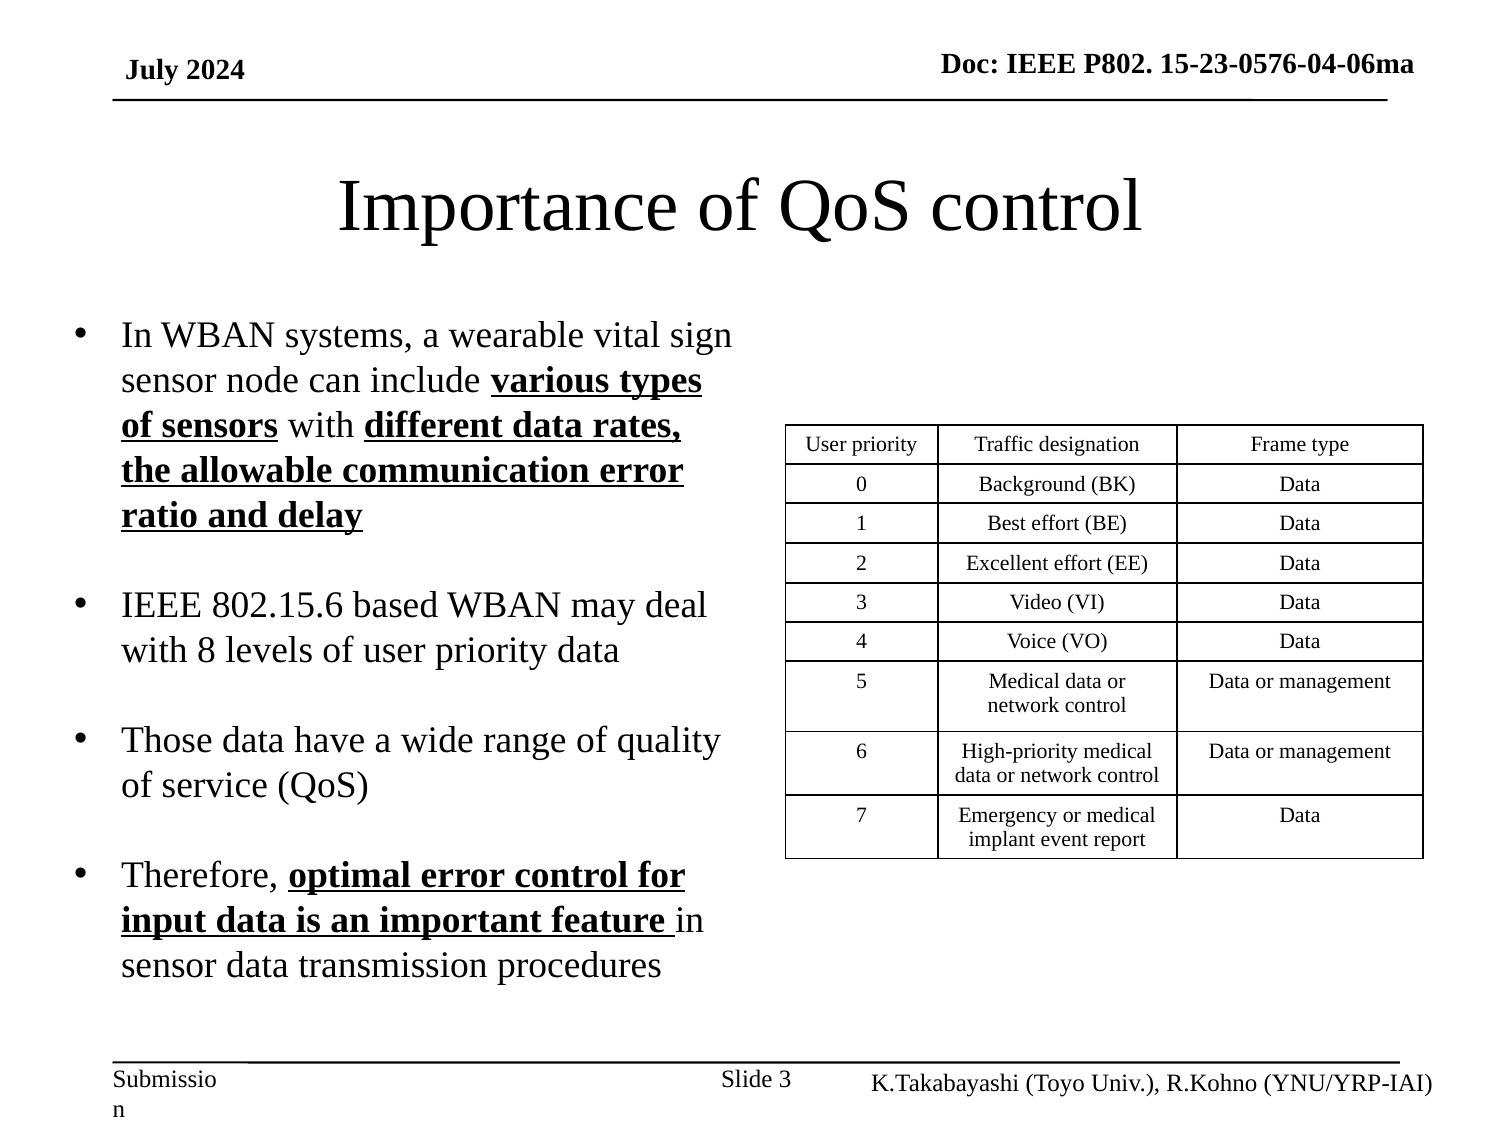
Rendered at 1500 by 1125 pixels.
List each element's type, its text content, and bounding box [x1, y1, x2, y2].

table_cell Excellent effort (EE) [939, 544, 1176, 582]
table_cell Data [1178, 584, 1422, 621]
table_header Traffic designation [939, 426, 1176, 463]
table_cell Voice (VO) [939, 623, 1176, 660]
table_cell Best effort (BE) [939, 504, 1176, 542]
table_cell Data or management [1178, 662, 1422, 731]
table_cell Background (BK) [939, 465, 1176, 502]
table_cell 0 [786, 465, 937, 502]
footer K.Takabayashi (Toyo Univ.), R.Kohno (YNU/YRP-IAI) [856, 1058, 1483, 1125]
table_cell 6 [786, 732, 937, 794]
table_cell Medical data or network control [939, 662, 1176, 731]
table_cell Data [1178, 504, 1422, 542]
table_cell 3 [786, 584, 937, 621]
table_cell Data [1178, 796, 1422, 858]
table_cell Emergency or medical implant event report [939, 796, 1176, 858]
table_cell 7 [786, 796, 937, 858]
table_cell 5 [786, 662, 937, 731]
table_header Frame type [1178, 426, 1422, 463]
table_header User priority [786, 426, 937, 463]
text_box In WBAN systems, a wearable vital sign sensor node can include various types of sensors with different data rates, the allowable communication error ratio and delay IEEE 802.15.6 based WBAN may deal with 8 levels of user priority data Those data have a wide range of quality of service (QoS) Therefore, optimal error control for input data is an important feature in sensor data transmission procedures [59, 302, 750, 993]
table_cell High-priority medical data or network control [939, 732, 1176, 794]
title Importance of QoS control [112, 112, 1388, 288]
table_cell Data [1178, 465, 1422, 502]
table_cell 1 [786, 504, 937, 542]
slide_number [124, 49, 388, 86]
table_cell Data [1178, 544, 1422, 582]
table_cell 2 [786, 544, 937, 582]
table_cell Data [1178, 623, 1422, 660]
table_cell 4 [786, 623, 937, 660]
table_cell Data or management [1178, 732, 1422, 794]
slide_number Slide 3 [712, 1061, 801, 1093]
table_cell Video (VI) [939, 584, 1176, 621]
